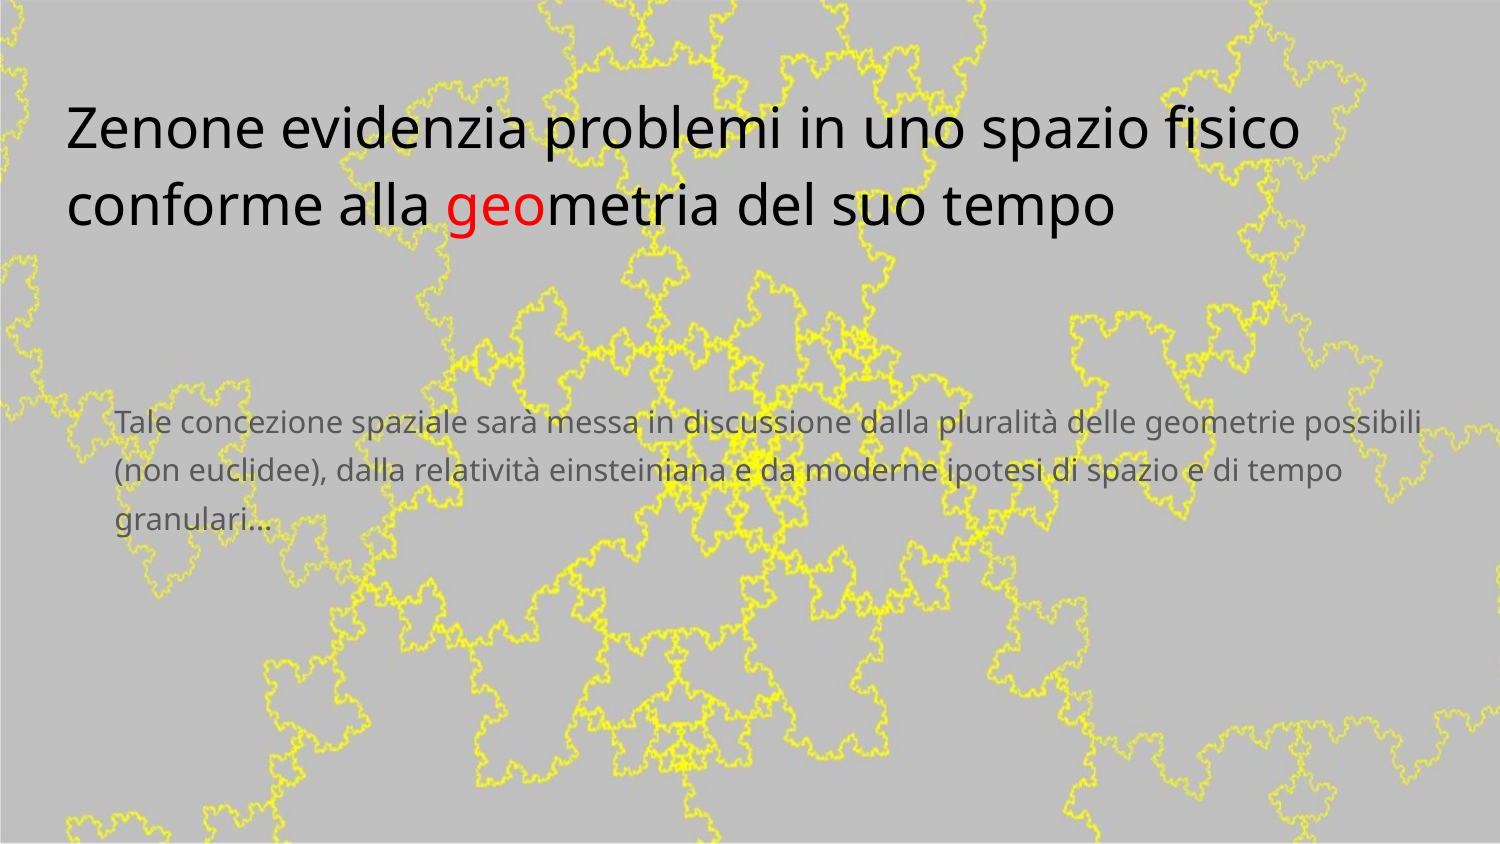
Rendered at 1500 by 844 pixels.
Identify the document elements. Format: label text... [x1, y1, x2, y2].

list Tale concezione spaziale sarà messa in discussione dalla pluralità delle geometrie possibili (non euclidee), dalla relatività einsteiniana e da moderne ipotesi di spazio e di tempo granulari… [41, 378, 1440, 624]
title Zenone evidenzia problemi in uno spazio fisico conforme alla geometria del suo tempo [51, 72, 1431, 258]
picture [0, 0, 1500, 844]
